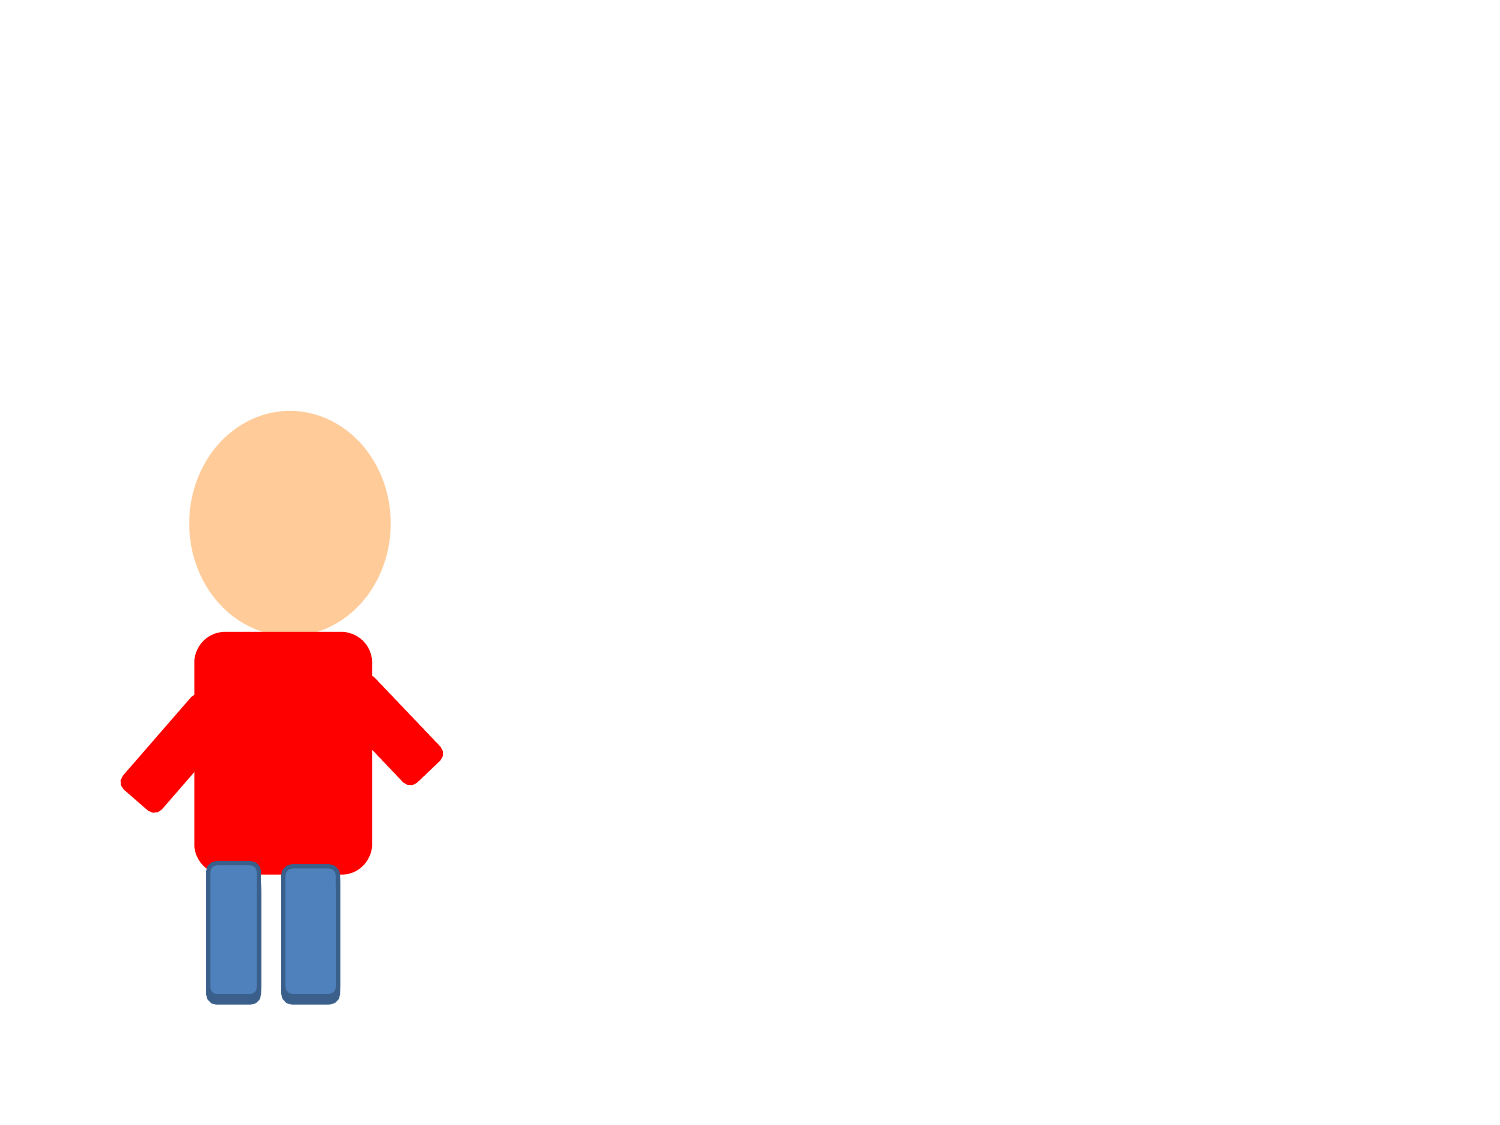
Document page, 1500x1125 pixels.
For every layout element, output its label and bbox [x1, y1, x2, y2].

text_box [120, 693, 233, 813]
text_box [189, 410, 391, 631]
text_box [206, 992, 261, 1002]
text_box [194, 631, 373, 875]
text_box [281, 864, 341, 999]
text_box [206, 995, 261, 1005]
text_box [334, 674, 443, 786]
text_box [281, 989, 341, 1002]
text_box [281, 994, 340, 1005]
text_box [206, 861, 262, 999]
